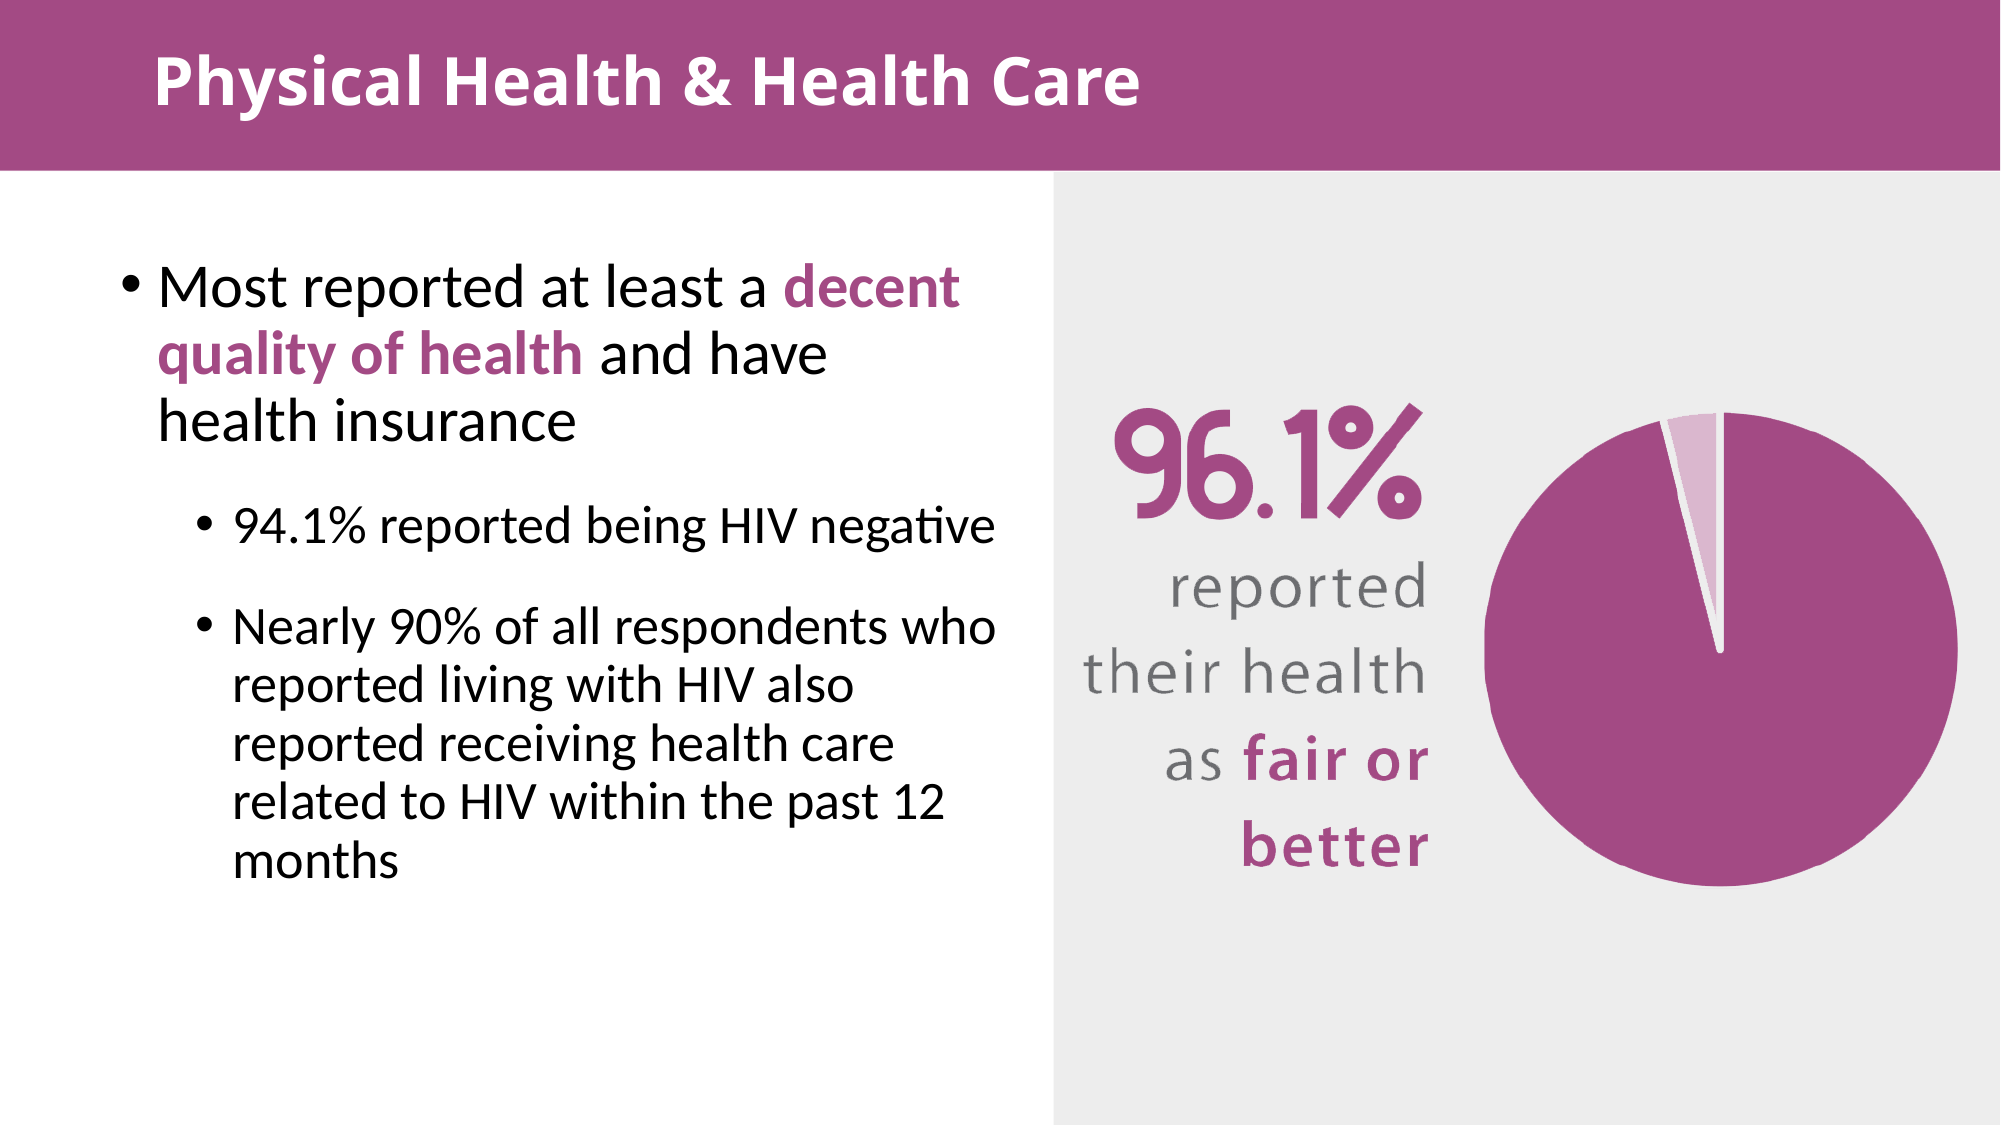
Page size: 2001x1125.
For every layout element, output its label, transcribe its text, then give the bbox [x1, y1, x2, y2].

title Physical Health & Health Care [137, 35, 1863, 133]
picture [0, 0, 2001, 1125]
list Most reported at least a decent quality of health and have health insurance 94.1% reported being HIV negative Nearly 90% of all respondents who reported living with HIV also reported receiving health care related to HIV within the past 12 months [105, 245, 1018, 1089]
